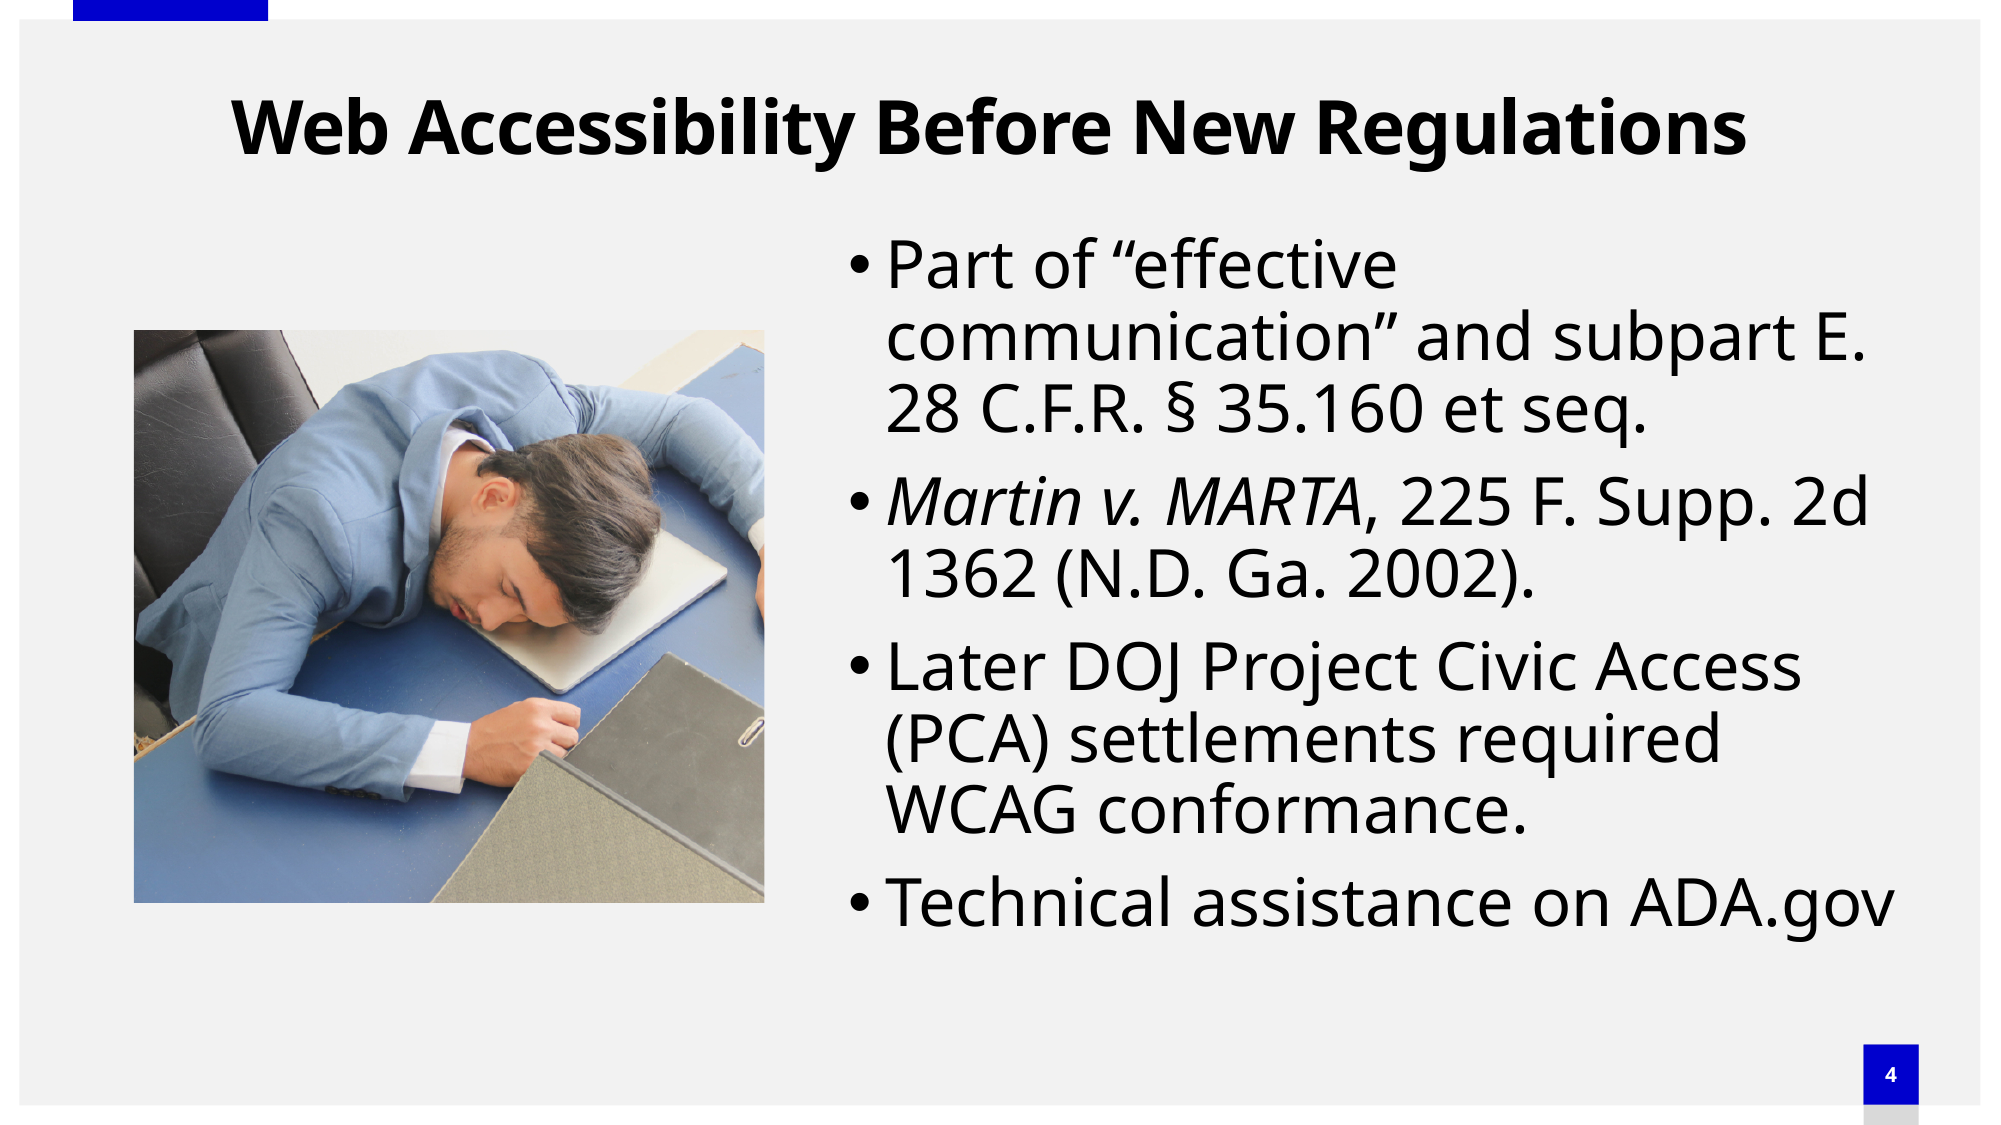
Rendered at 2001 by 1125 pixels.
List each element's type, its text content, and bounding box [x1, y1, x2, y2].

title Web Accessibility Before New Regulations [73, 82, 1907, 179]
picture [133, 330, 765, 903]
list Part of “effective communication” and subpart E. 28 C.F.R. § 35.160 et seq. Martin v. MARTA, 225 F. Supp. 2d 1362 (N.D. Ga. 2002). Later DOJ Project Civic Access (PCA) settlements required WCAG conformance. Technical assistance on ADA.gov [833, 223, 1927, 1004]
